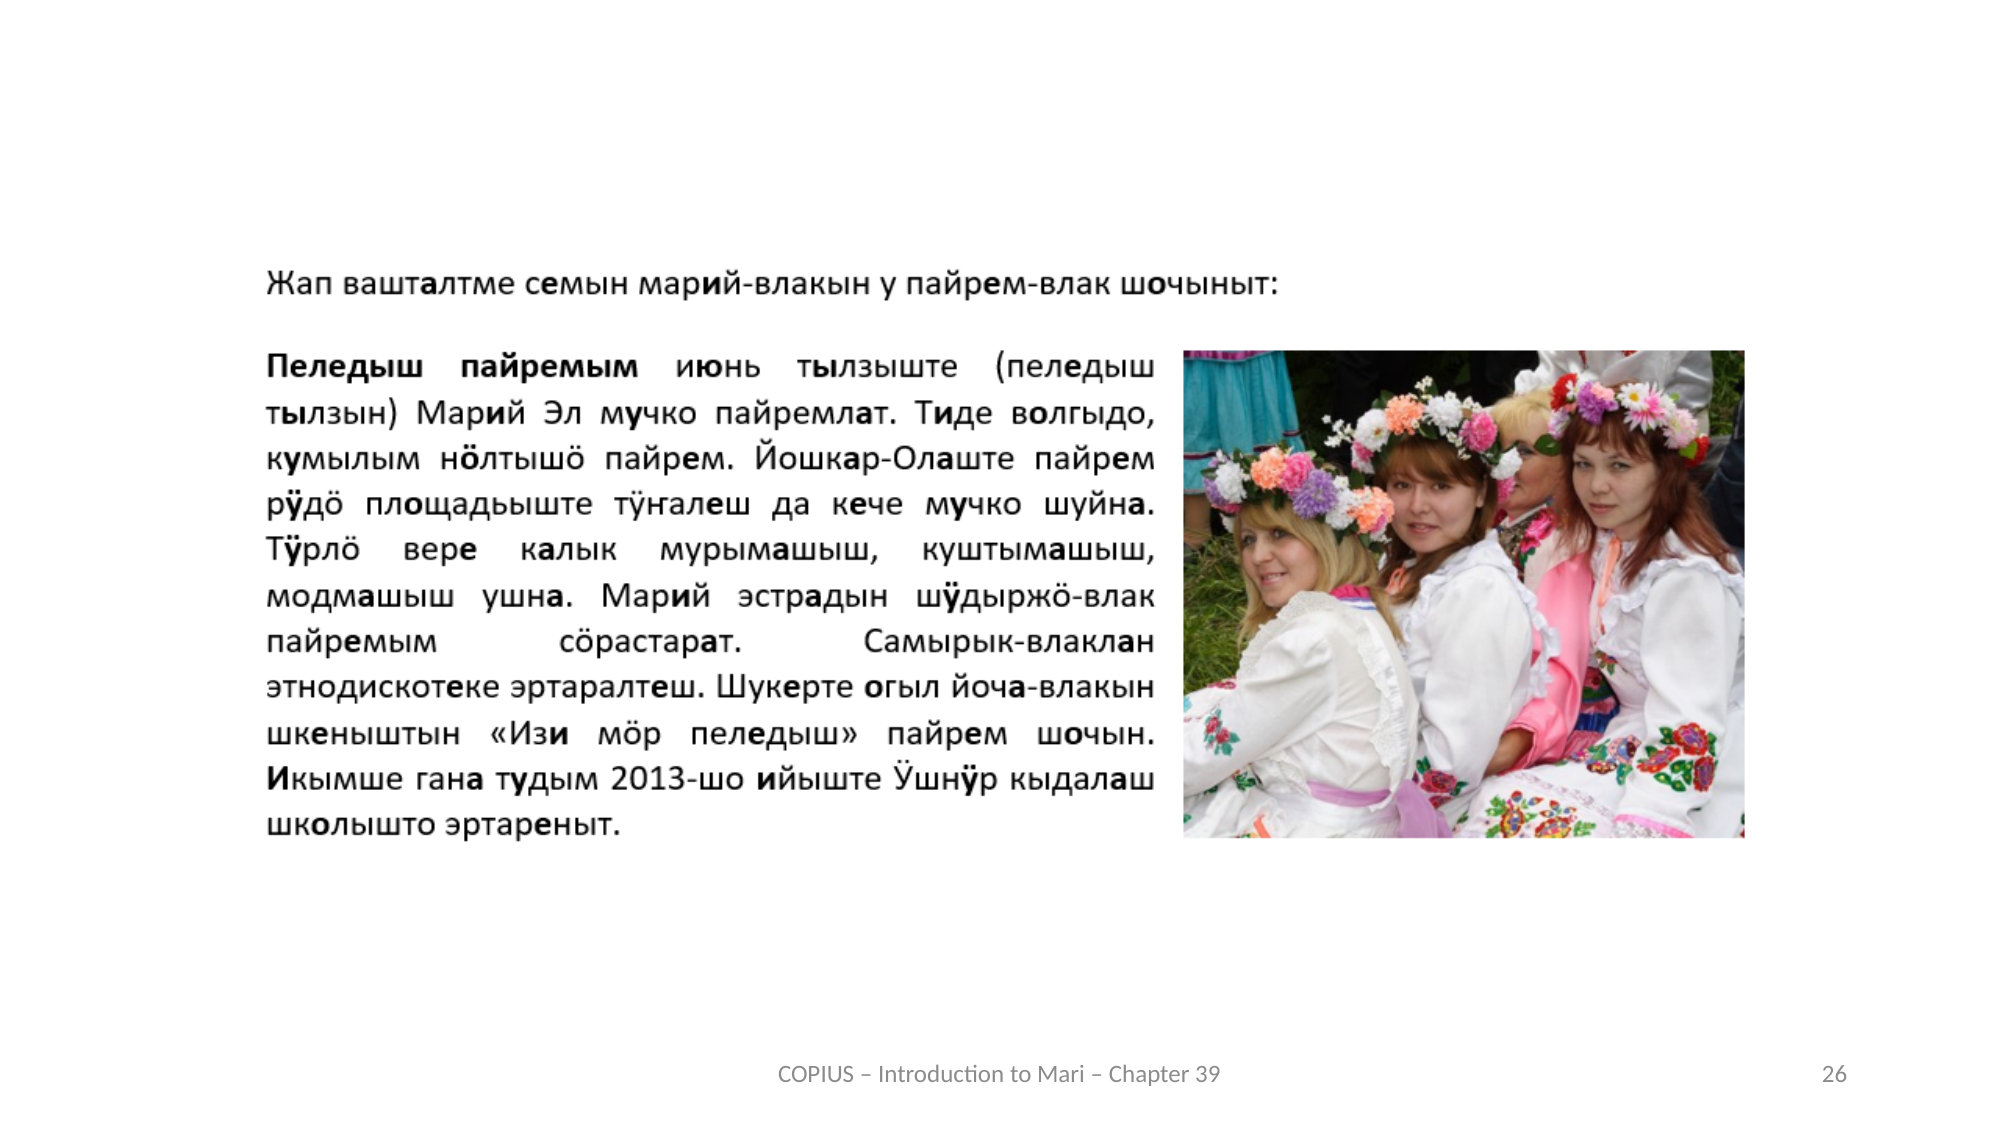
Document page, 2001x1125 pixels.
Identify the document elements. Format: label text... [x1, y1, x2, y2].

picture [241, 245, 1759, 879]
slide_number 26 [1412, 1042, 1863, 1103]
footer COPIUS – Introduction to Mari – Chapter 39 [662, 1042, 1338, 1103]
